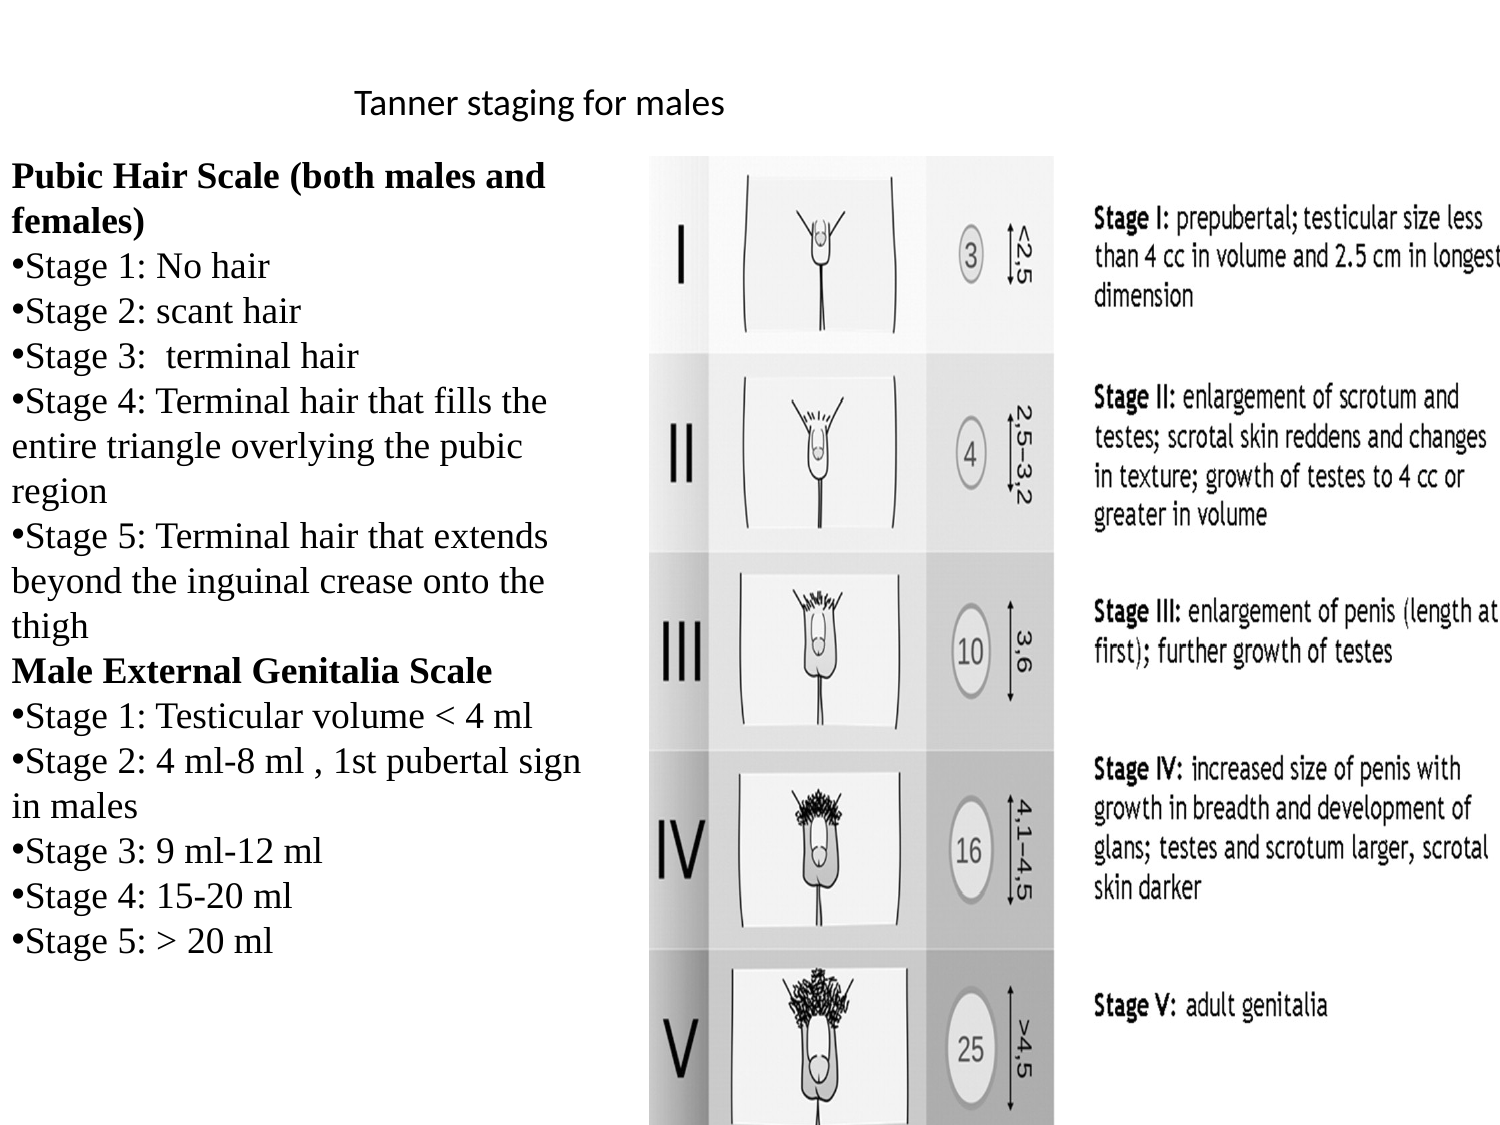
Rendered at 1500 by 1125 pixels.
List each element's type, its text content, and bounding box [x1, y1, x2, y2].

text_box Pubic Hair Scale (both males and females) Stage 1: No hair Stage 2: scant hair Stage 3: terminal hair Stage 4: Terminal hair that fills the entire triangle overlying the pubic region Stage 5: Terminal hair that extends beyond the inguinal crease onto the thigh Male External Genitalia Scale Stage 1: Testicular volume < 4 ml Stage 2: 4 ml-8 ml , 1st pubertal sign in males Stage 3: 9 ml-12 ml Stage 4: 15-20 ml Stage 5: > 20 ml [0, 143, 620, 969]
text_box Tanner staging for males [322, 70, 741, 130]
picture [649, 156, 1500, 1125]
